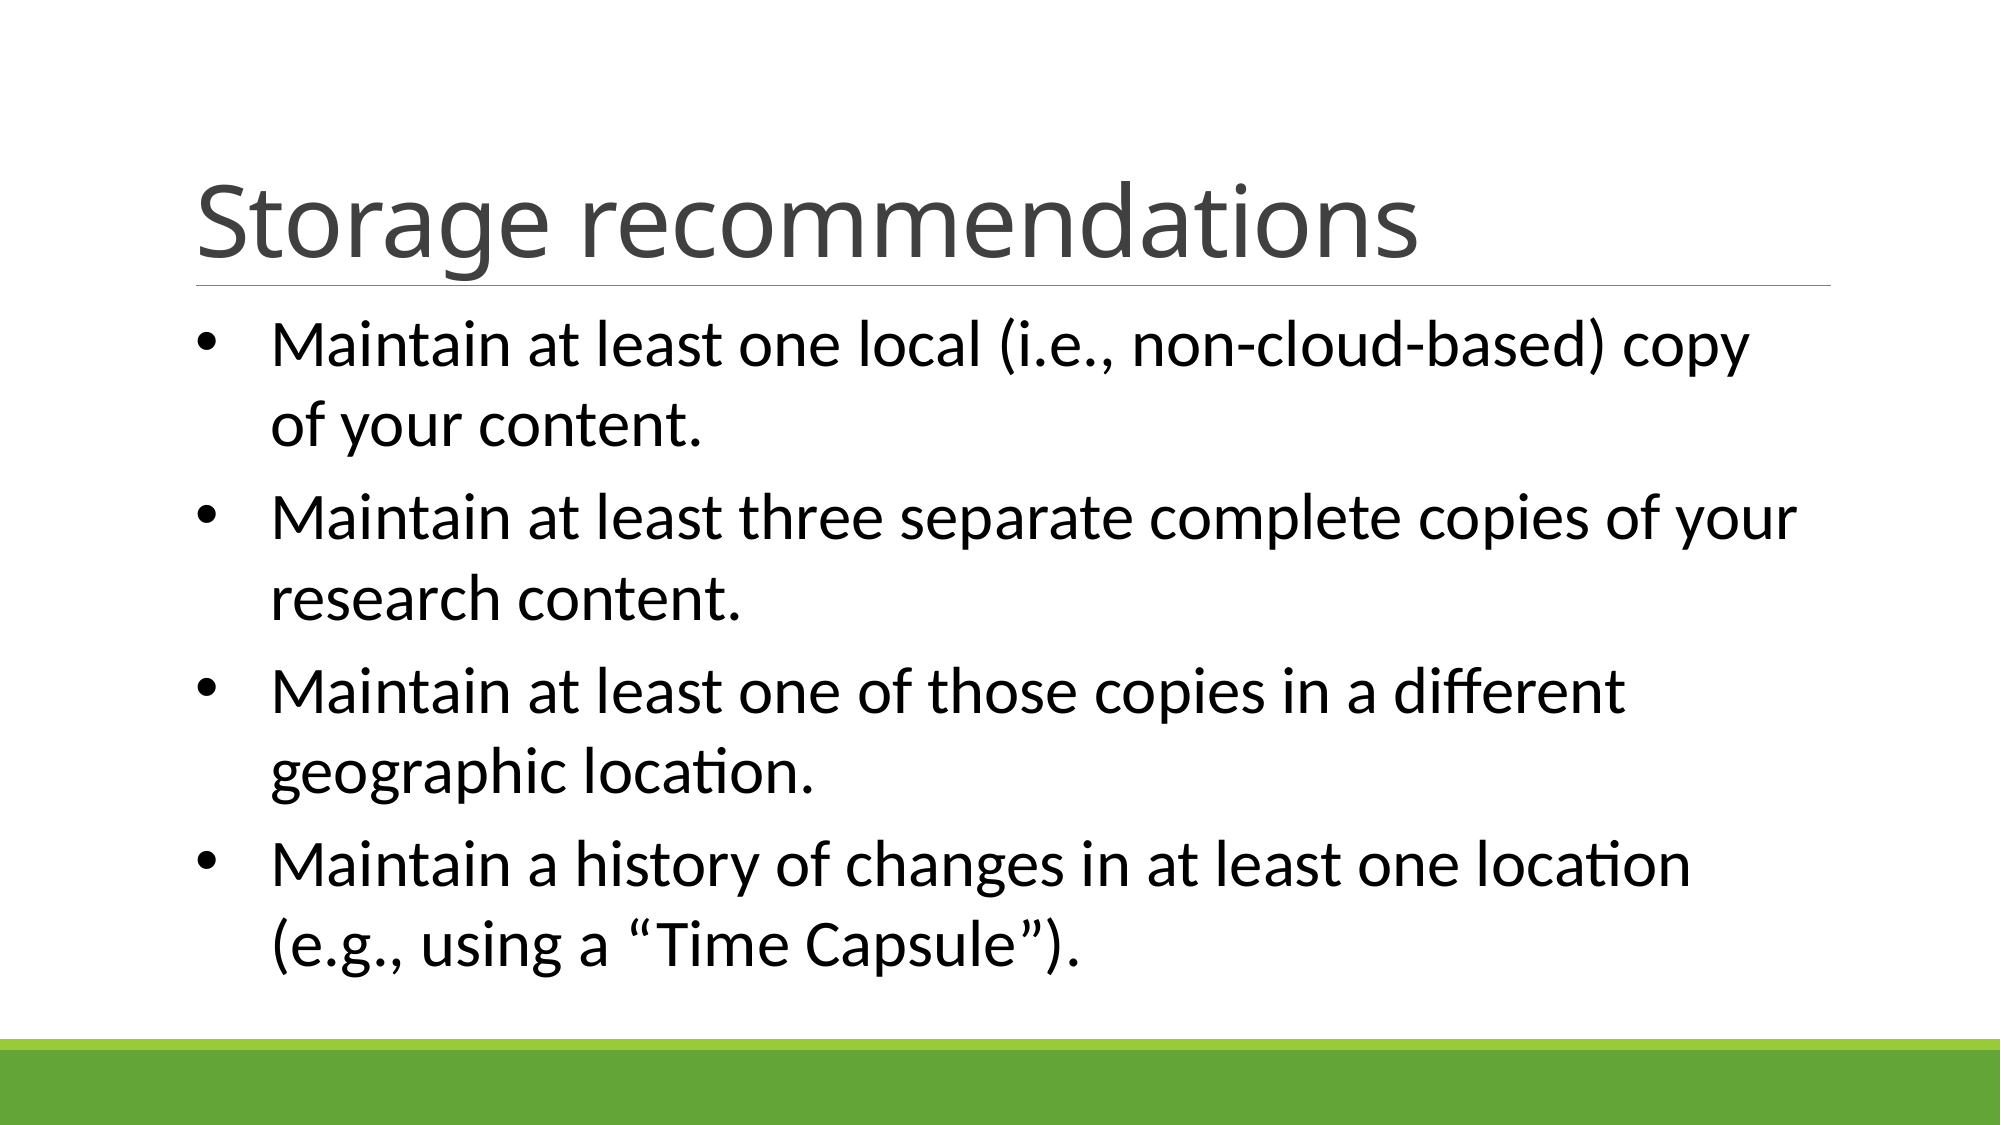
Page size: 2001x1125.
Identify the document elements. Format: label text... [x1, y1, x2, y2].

title Storage recommendations [180, 47, 1830, 285]
list Maintain at least one local (i.e., non-cloud-based) copy of your content. Maintain at least three separate complete copies of your research content. Maintain at least one of those copies in a different geographic location. Maintain a history of changes in at least one location (e.g., using a “Time Capsule”). [180, 285, 1830, 1028]
